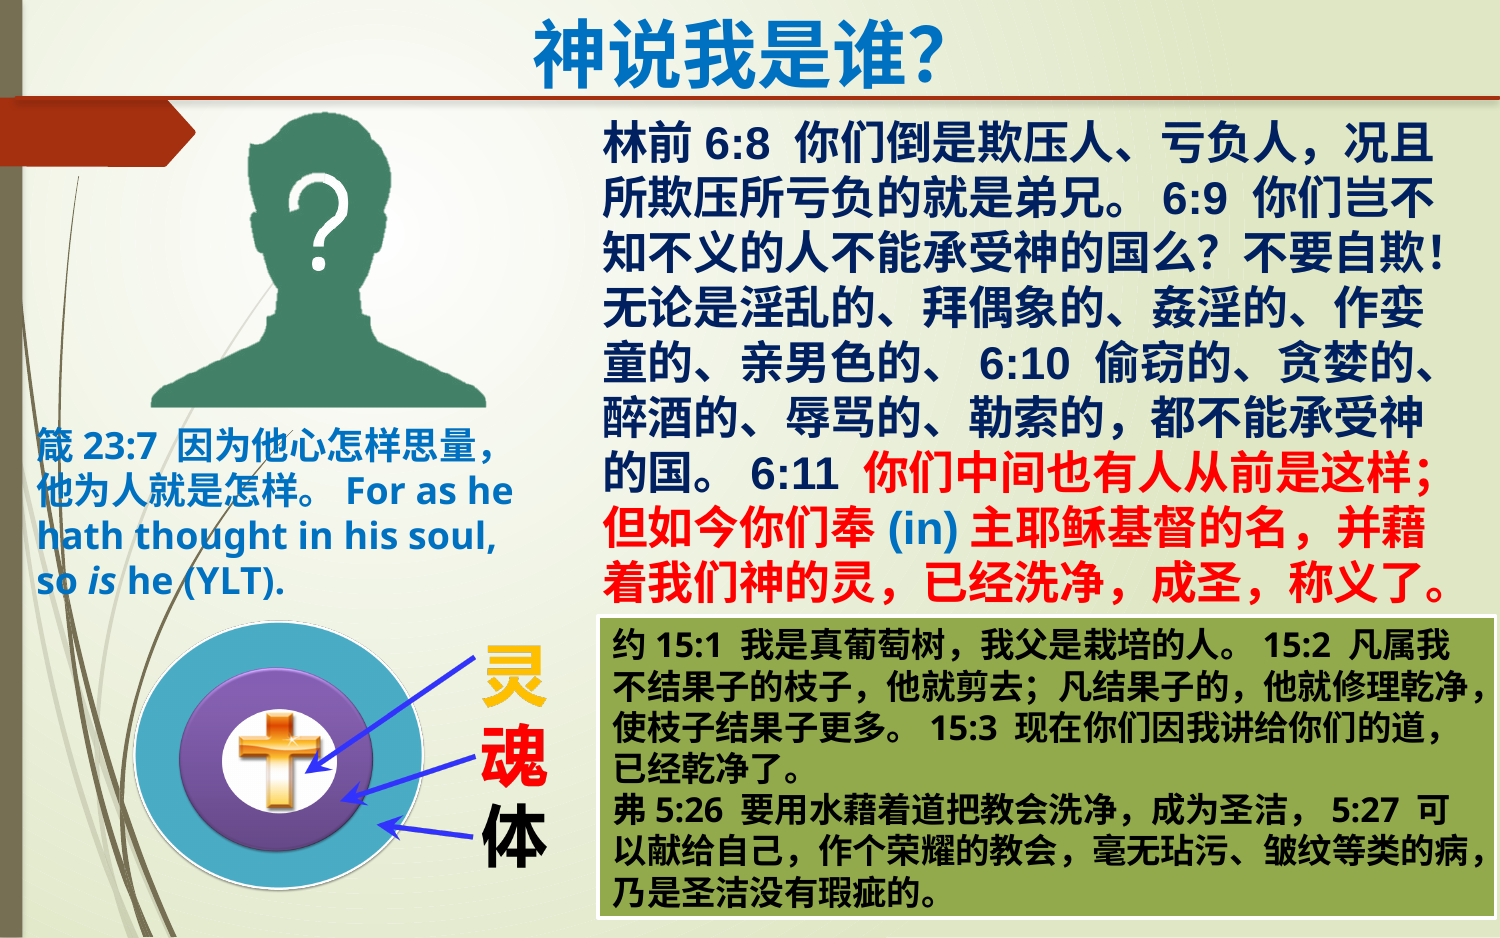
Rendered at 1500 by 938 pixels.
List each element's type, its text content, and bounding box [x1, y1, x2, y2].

text_box 约15:1 我是真葡萄树，我父是栽培的人。15:2 凡属我不结果子的枝子，他就剪去；凡结果子的，他就修理乾净，使枝子结果子更多。15:3 现在你们因我讲给你们的道，已经乾净了。 弗5:26 要用水藉着道把教会洗净，成为圣洁，5:27 可以献给自己，作个荣耀的教会，毫无玷污、皱纹等类的病，乃是圣洁没有瑕疵的。 [596, 614, 1497, 920]
text_box 林前6:8 你们倒是欺压人、亏负人，况且所欺压所亏负的就是弟兄。6:9 你们岂不知不义的人不能承受神的国么？不要自欺！无论是淫乱的、拜偶象的、姦淫的、作娈童的、亲男色的、6:10 偷窃的、贪婪的、醉酒的、辱骂的、勒索的，都不能承受神的国。6:11 你们中间也有人从前是这样；但如今你们奉(in)主耶稣基督的名，并藉着我们神的灵，已经洗净，成圣，称义了。 [587, 106, 1471, 616]
picture [129, 614, 589, 916]
text_box 神说我是谁？ [517, 0, 998, 97]
picture [24, 97, 613, 408]
text_box 箴23:7 因为他心怎样思量，他为人就是怎样。For as he hath thought in his soul, so is he (YLT). [21, 414, 563, 610]
